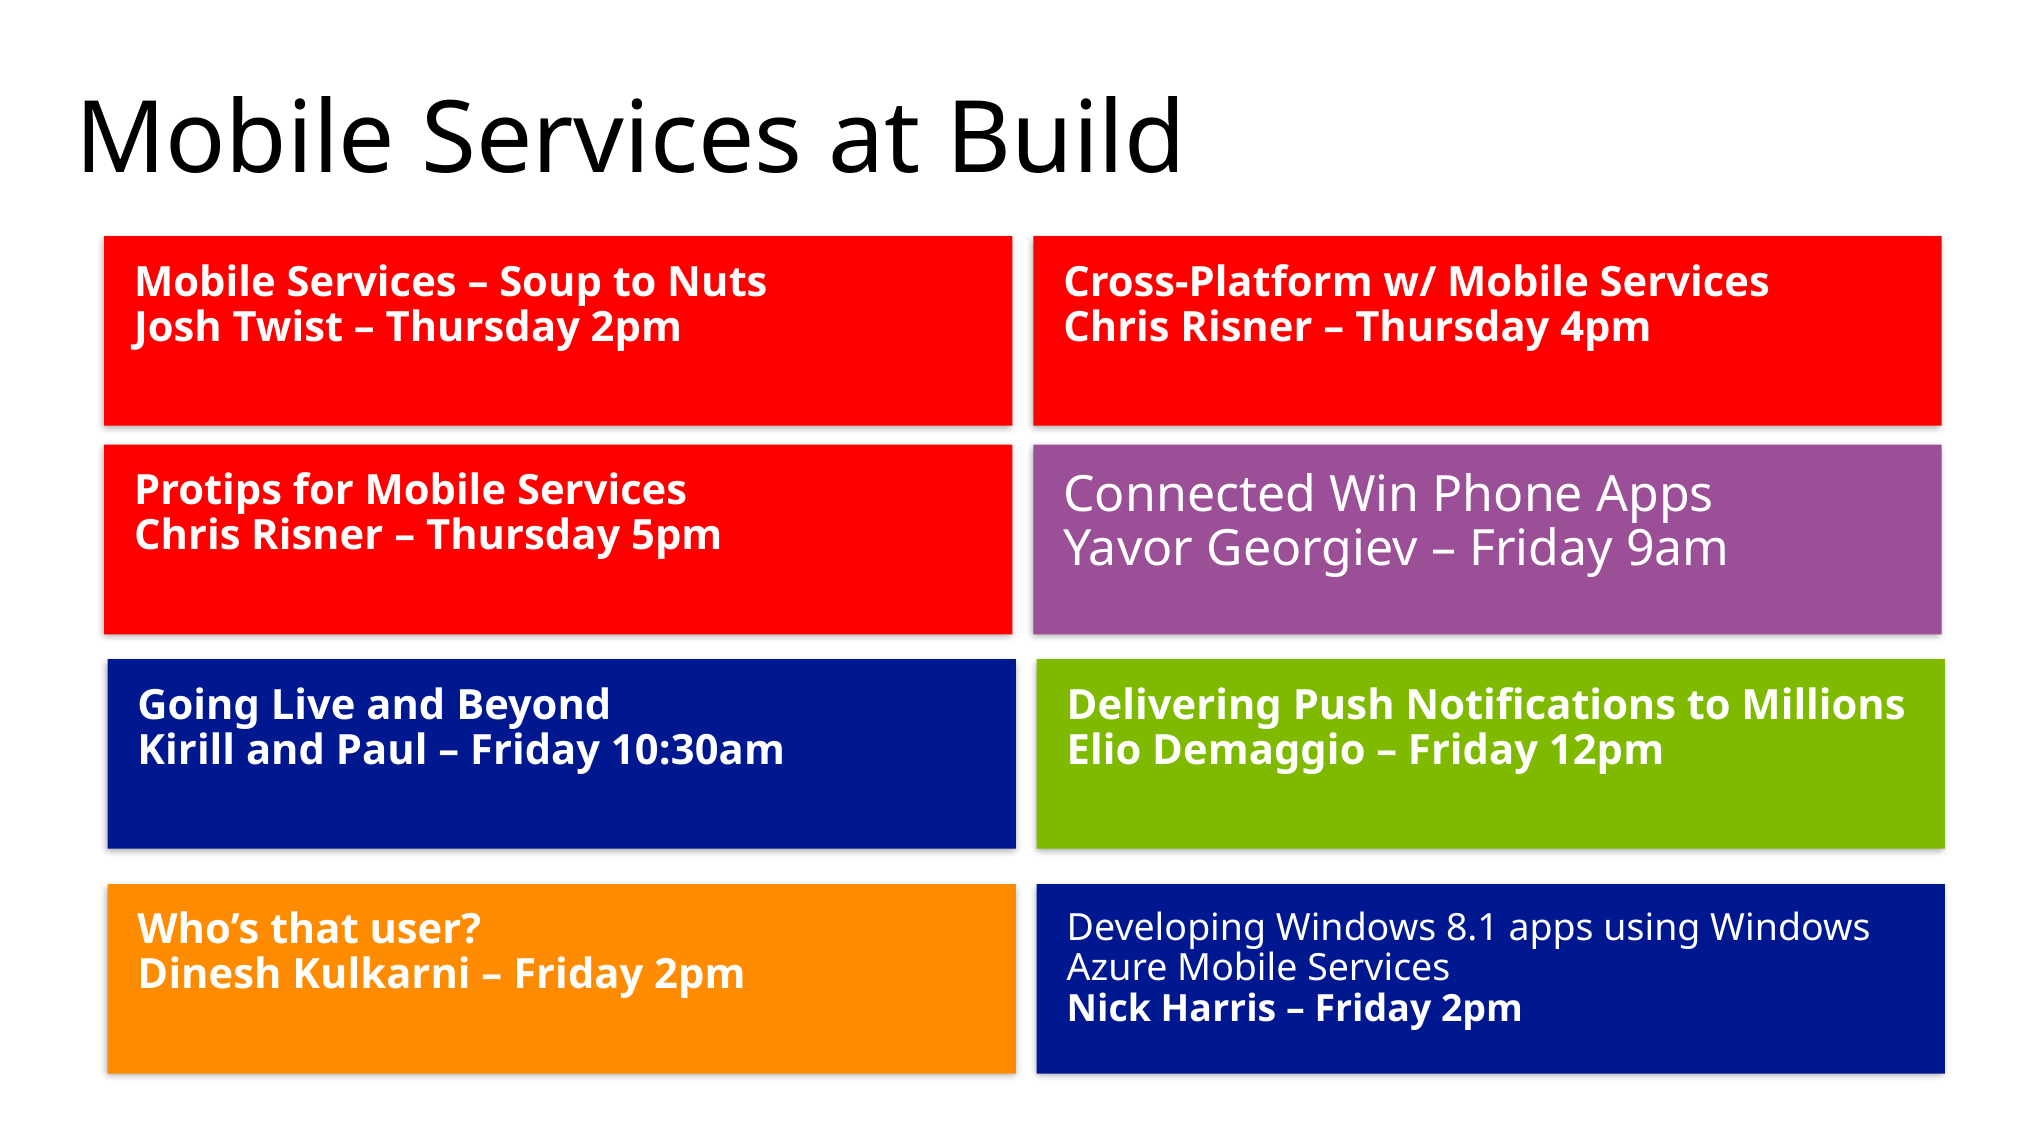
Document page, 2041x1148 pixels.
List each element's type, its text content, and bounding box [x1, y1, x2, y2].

text_box Developing Windows 8.1 apps using Windows Azure Mobile Services Nick Harris – Friday 2pm [1036, 883, 1946, 1074]
text_box Delivering Push Notifications to Millions Elio Demaggio – Friday 12pm [1036, 658, 1946, 850]
text_box Cross-Platform w/ Mobile Services Chris Risner – Thursday 4pm [1033, 235, 1942, 426]
text_box Mobile Services – Soup to Nuts Josh Twist – Thursday 2pm [103, 235, 1013, 426]
text_box Connected Win Phone Apps Yavor Georgiev – Friday 9am [1033, 444, 1942, 635]
text_box Going Live and Beyond Kirill and Paul – Friday 10:30am [107, 658, 1017, 850]
text_box Who’s that user? Dinesh Kulkarni – Friday 2pm [107, 883, 1017, 1074]
title Mobile Services at Build [45, 48, 1996, 199]
text_box Protips for Mobile Services Chris Risner – Thursday 5pm [103, 444, 1013, 635]
